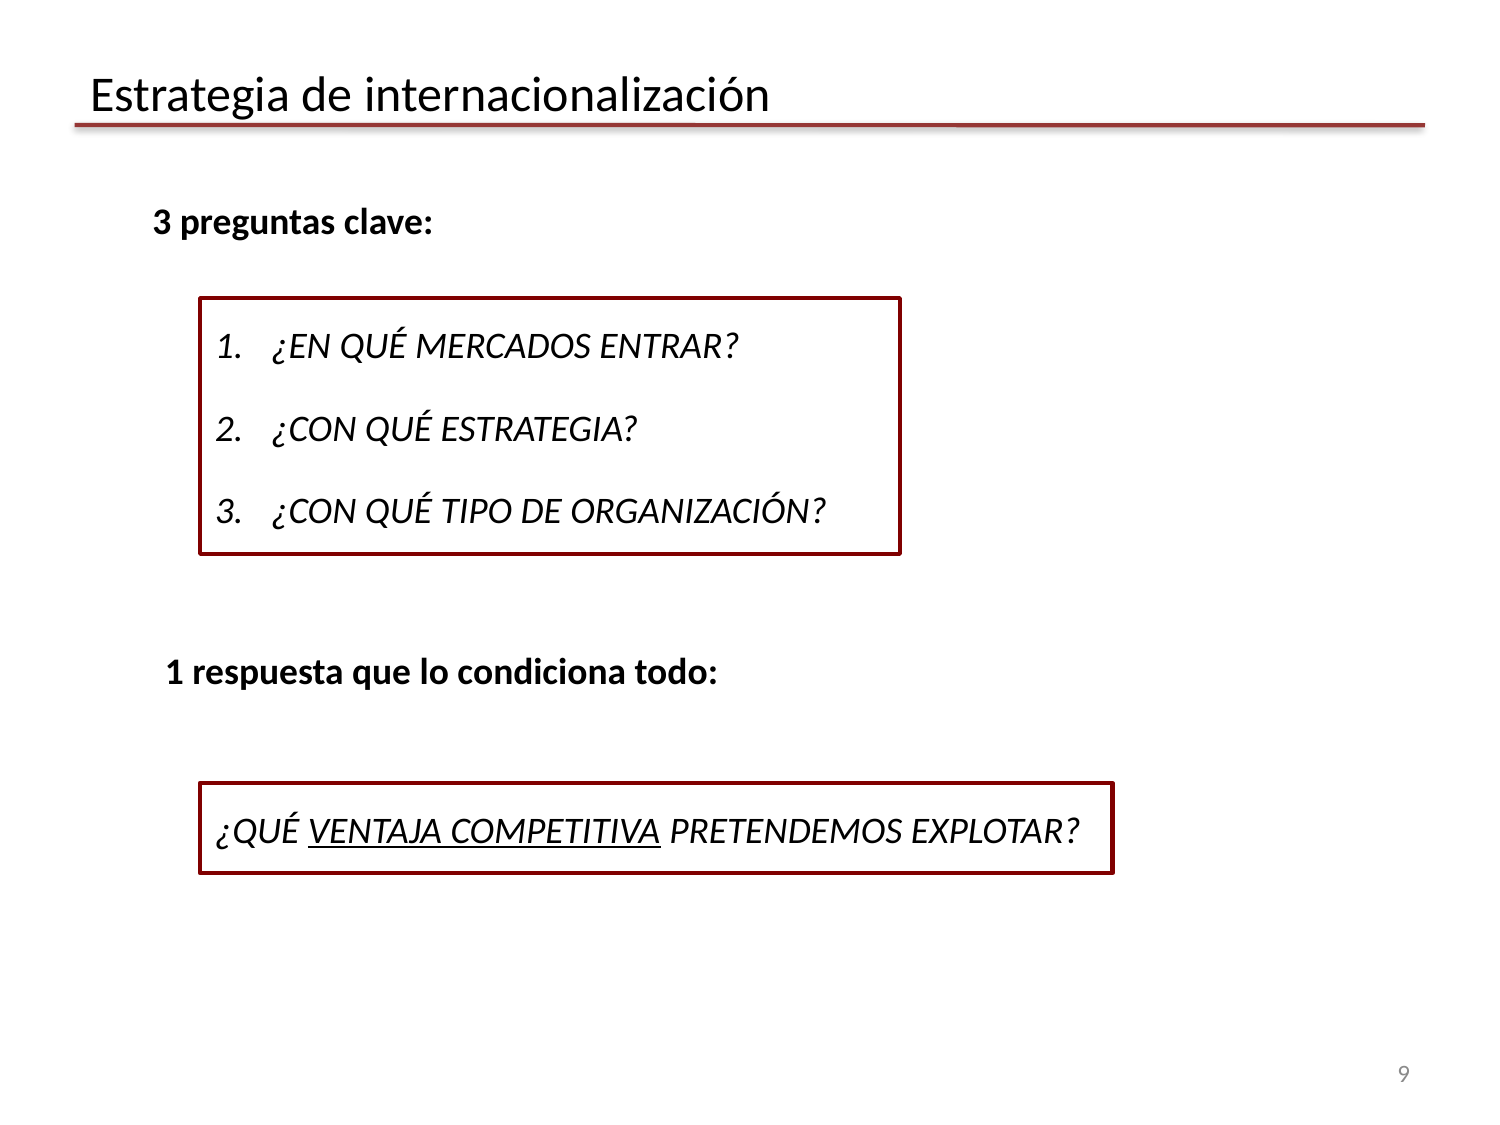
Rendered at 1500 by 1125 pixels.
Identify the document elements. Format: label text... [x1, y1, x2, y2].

title Estrategia de internacionalización [75, 45, 1425, 138]
slide_number 9 [1074, 1042, 1425, 1103]
text_box 1 respuesta que lo condiciona todo: [150, 639, 1075, 700]
text_box 3 preguntas clave: [137, 189, 488, 295]
text_box ¿QUÉ VENTAJA COMPETITIVA PRETENDEMOS EXPLOTAR? [199, 783, 1113, 874]
text_box ¿EN QUÉ MERCADOS ENTRAR? ¿CON QUÉ ESTRATEGIA? ¿CON QUÉ TIPO DE ORGANIZACIÓN? [200, 297, 900, 554]
